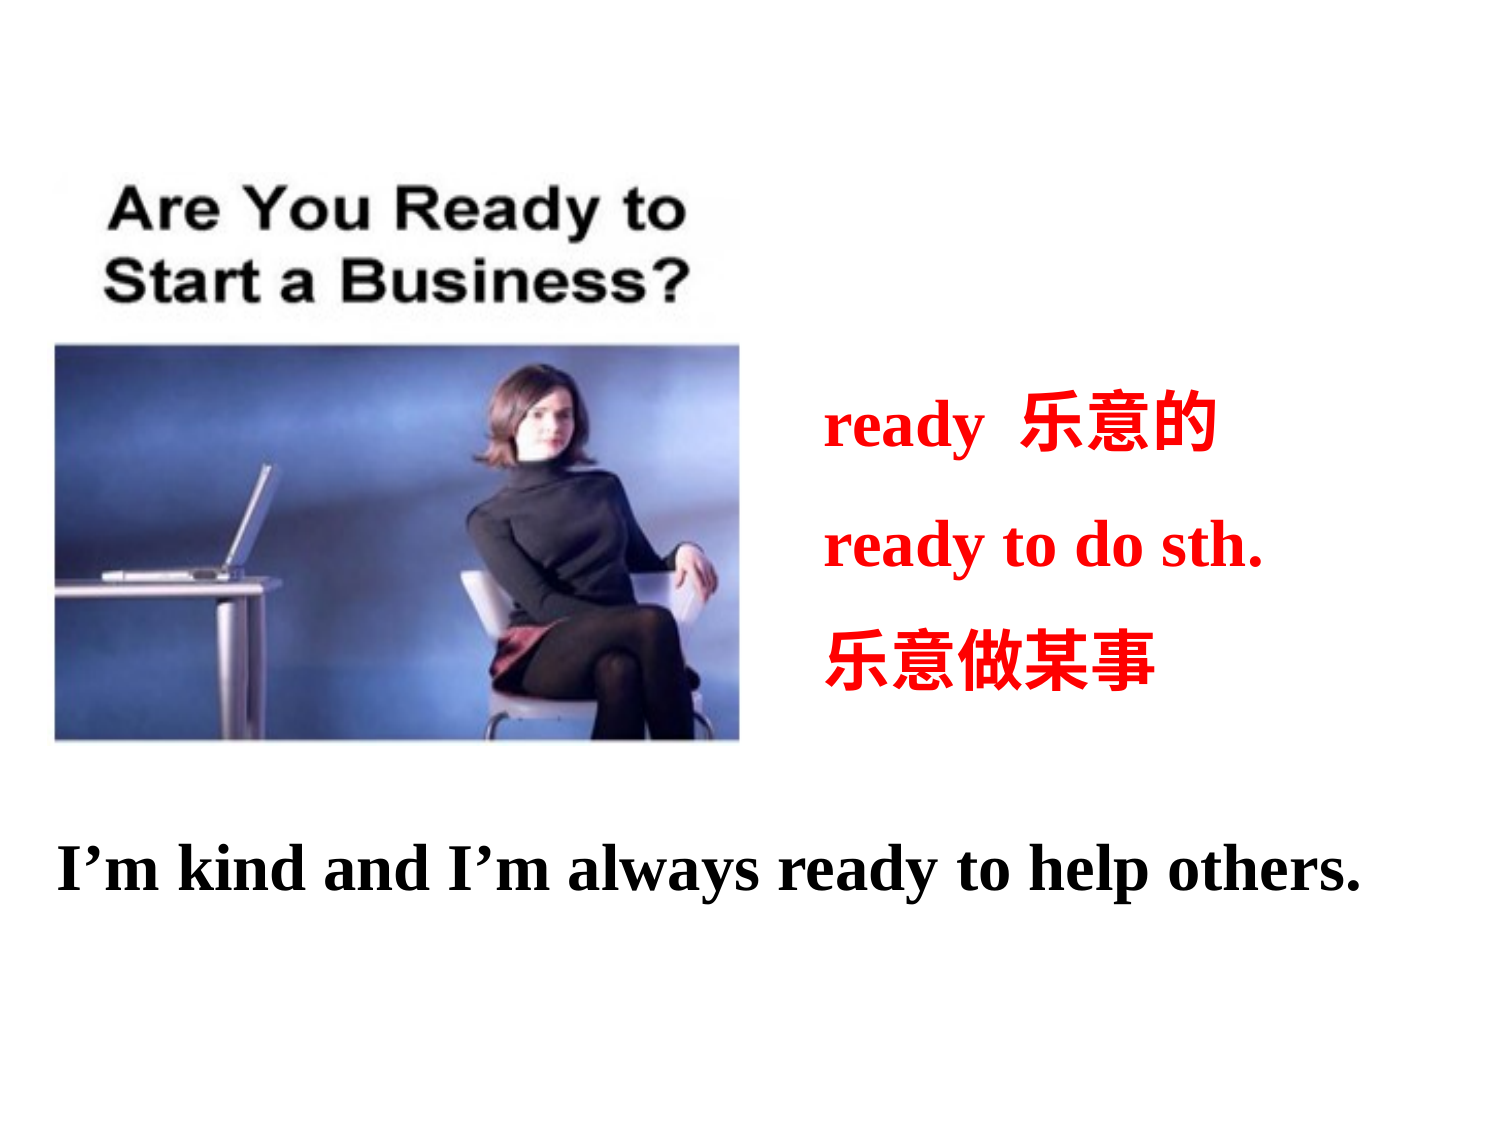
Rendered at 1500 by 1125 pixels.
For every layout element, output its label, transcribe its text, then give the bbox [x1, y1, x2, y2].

text_box ready 乐意的 ready to do sth. 乐意做某事 [809, 332, 1500, 707]
text_box I’m kind and I’m always ready to help others. [42, 816, 1500, 911]
picture [46, 172, 745, 746]
